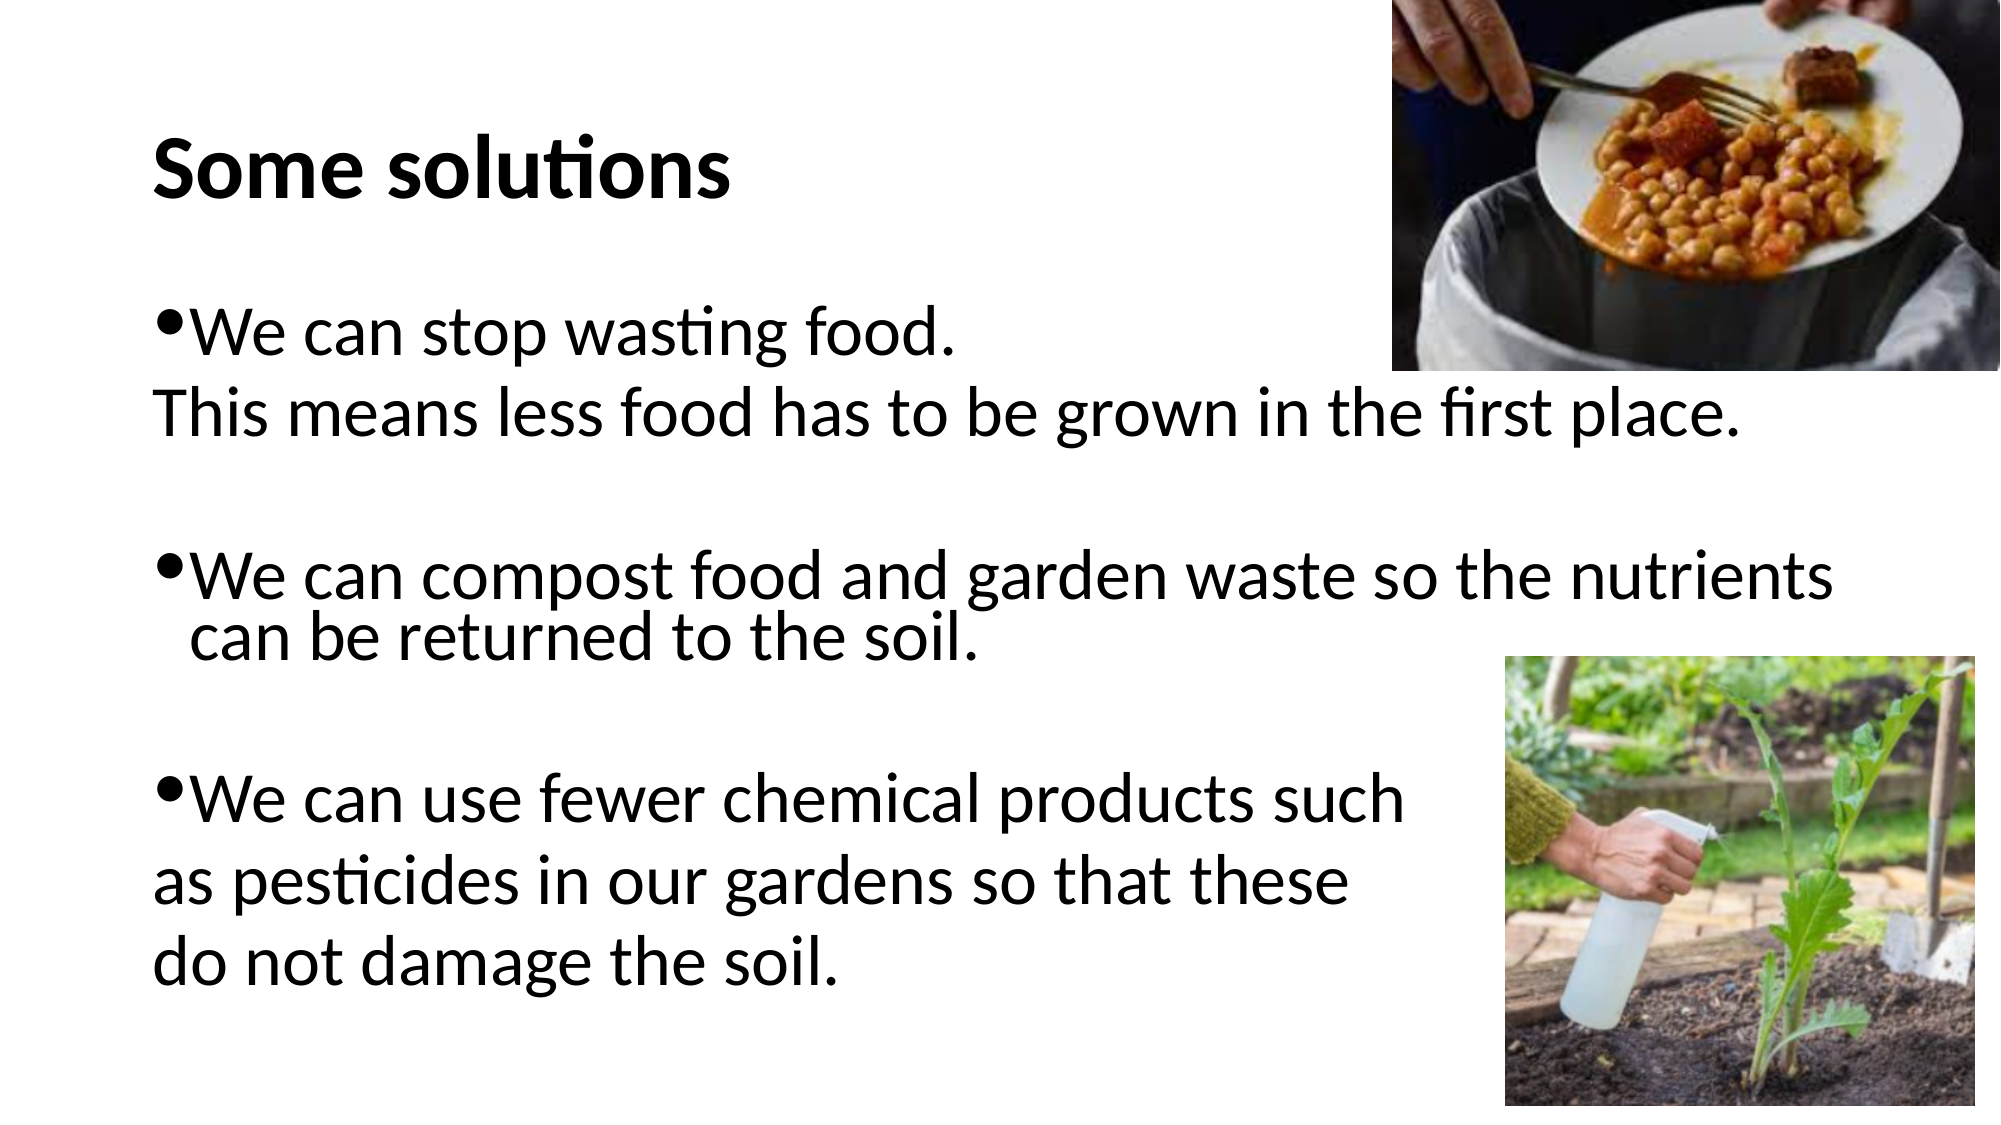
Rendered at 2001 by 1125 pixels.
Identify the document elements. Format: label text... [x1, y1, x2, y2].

picture [1505, 656, 1975, 1107]
list We can stop wasting food. This means less food has to be grown in the first place. We can compost food and garden waste so the nutrients can be returned to the soil. We can use fewer chemical products such as pesticides in our gardens so that these do not damage the soil. [137, 299, 1863, 1014]
picture [1392, 0, 2000, 371]
title Some solutions [137, 59, 1387, 278]
